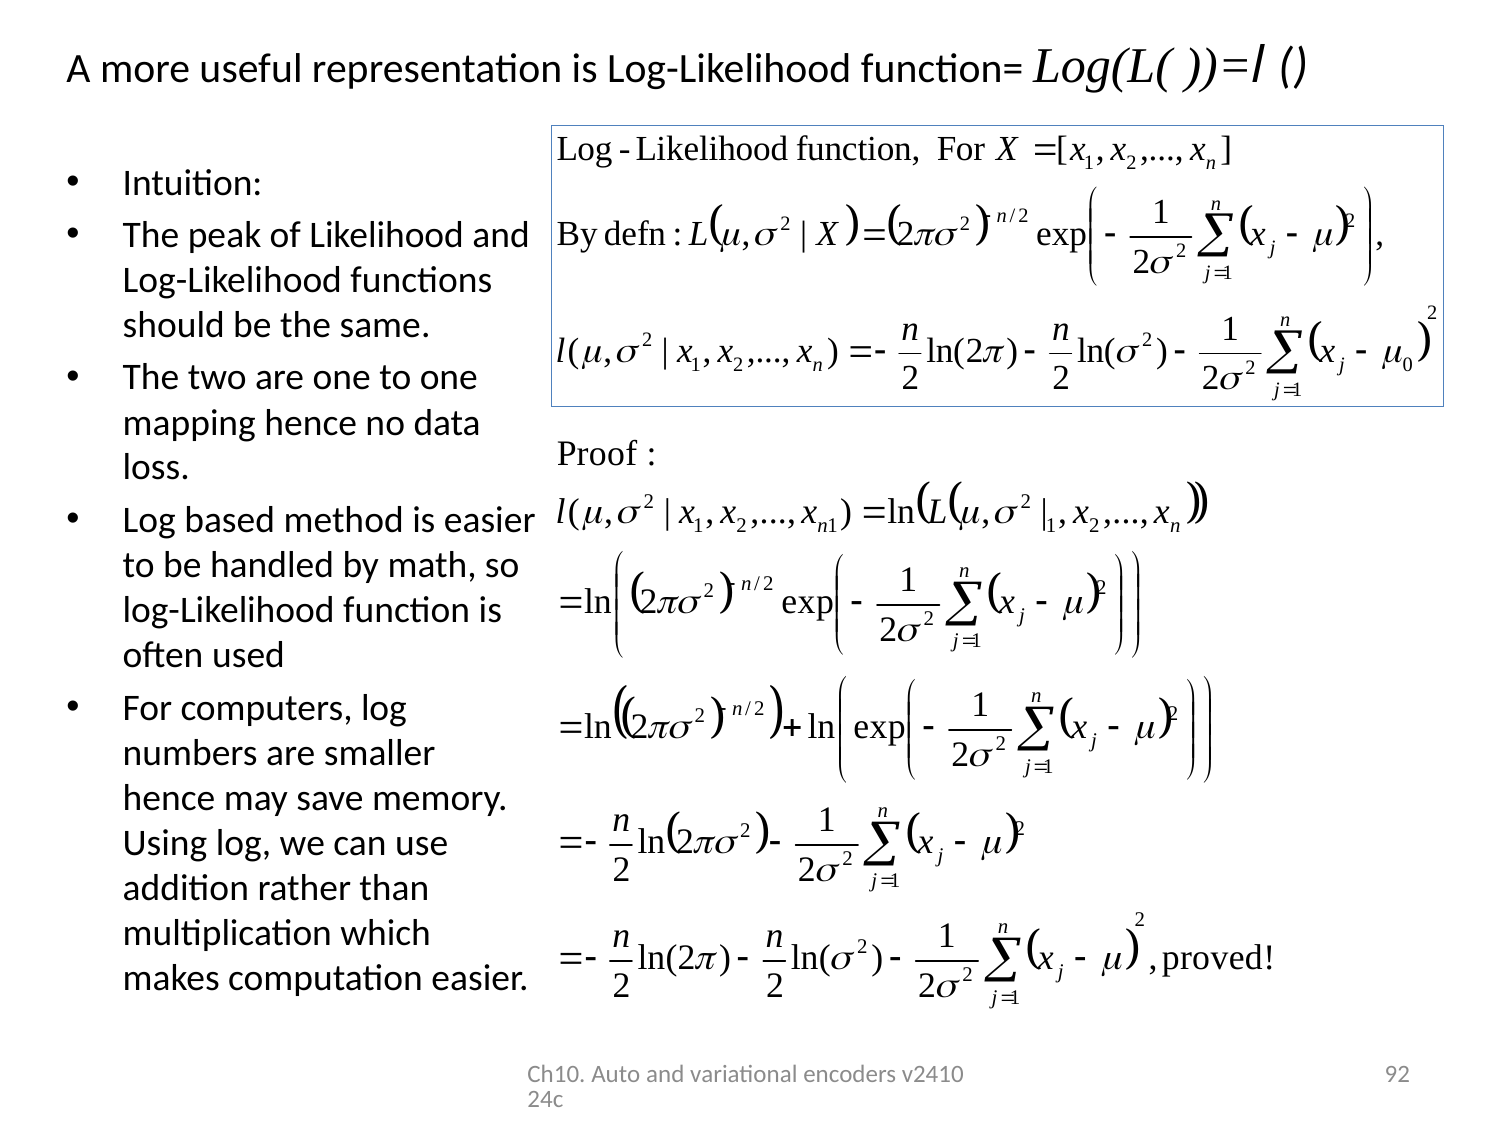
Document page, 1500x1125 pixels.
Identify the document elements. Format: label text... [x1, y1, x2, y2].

list Intuition: The peak of Likelihood and Log-Likelihood functions should be the same. The two are one to one mapping hence no data loss. Log based method is easier to be handled by math, so log-Likelihood function is often used For computers, log numbers are smaller hence may save memory. Using log, we can use addition rather than multiplication which makes computation easier. [51, 150, 552, 1017]
slide_number 92 [1074, 1042, 1425, 1103]
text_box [551, 432, 1276, 1018]
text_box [551, 125, 1444, 407]
footer Ch10. Auto and variational encoders v241024c [512, 1042, 988, 1103]
title A more useful representation is Log-Likelihood function= Log(L( ))=l () [37, 24, 1338, 100]
